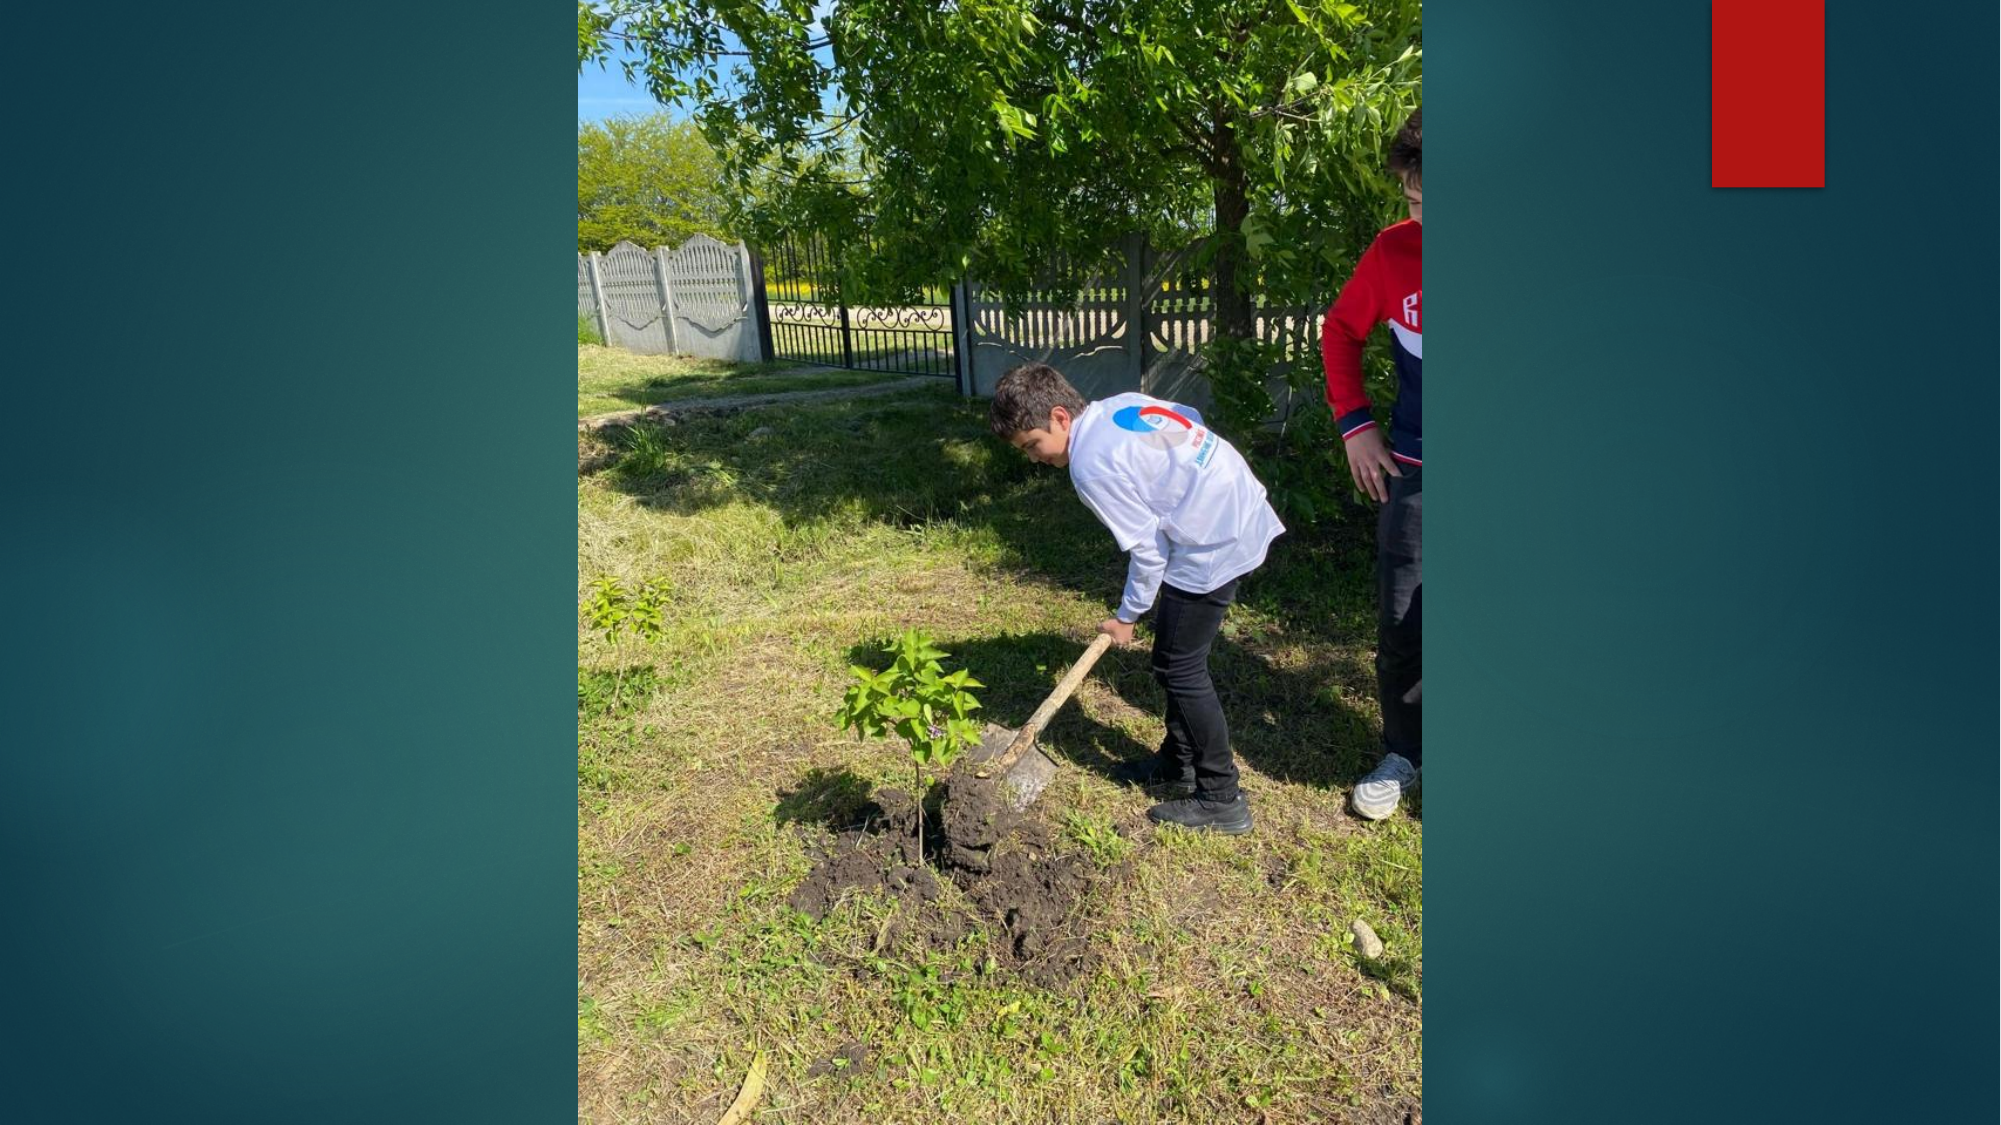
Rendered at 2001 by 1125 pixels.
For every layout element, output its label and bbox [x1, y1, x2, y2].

picture [0, 0, 1576, 1125]
